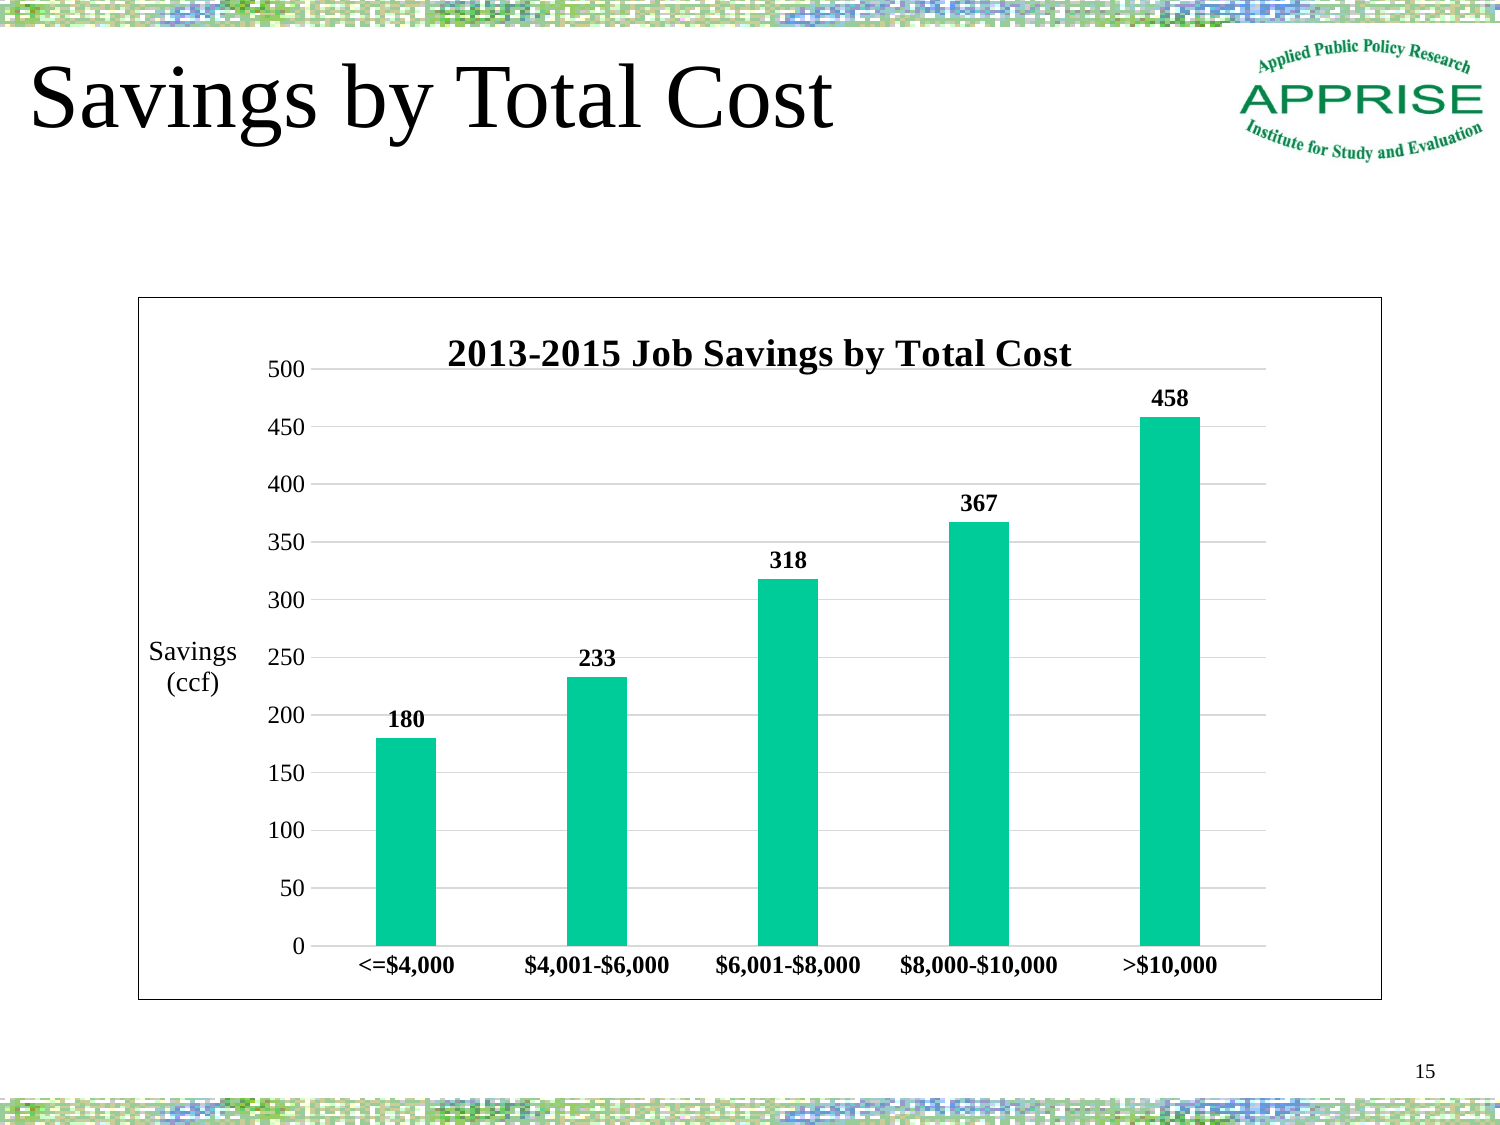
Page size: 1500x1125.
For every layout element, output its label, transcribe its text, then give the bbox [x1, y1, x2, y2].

chart [137, 297, 1382, 1001]
picture [0, 0, 1500, 179]
title Savings by Total Cost [14, 51, 1094, 131]
picture [0, 1098, 1500, 1125]
text_box 15 [1399, 1050, 1463, 1090]
